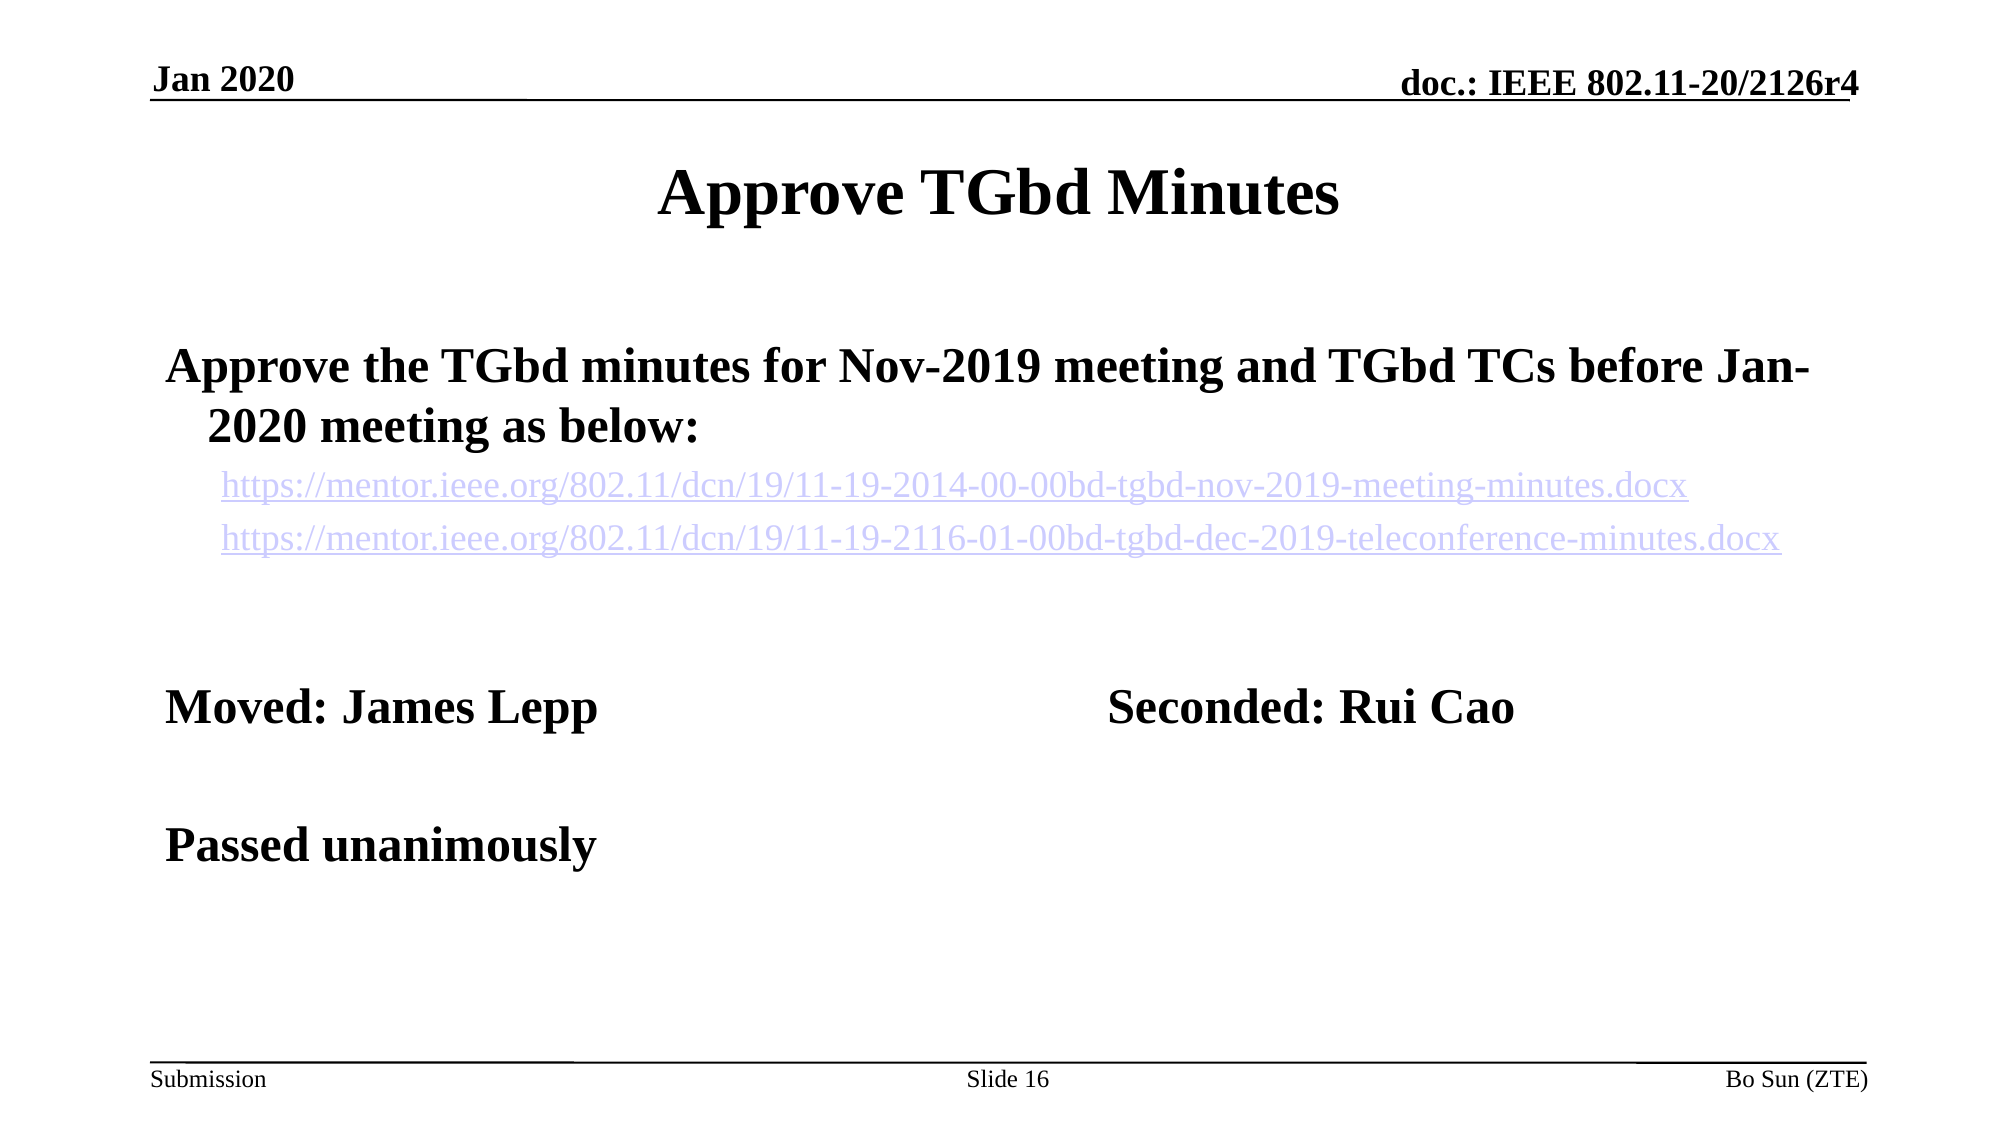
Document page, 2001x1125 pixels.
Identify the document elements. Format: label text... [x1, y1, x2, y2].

title Approve TGbd Minutes [149, 99, 1850, 276]
list Approve the TGbd minutes for Nov-2019 meeting and TGbd TCs before Jan-2020 meeting as below: https://mentor.ieee.org/802.11/dcn/19/11-19-2014-00-00bd-tgbd-nov-2019-meeting-minutes.docx https://mentor.ieee.org/802.11/dcn/19/11-19-2116-01-00bd-tgbd-dec-2019-teleconference-minutes.docx Moved: James Lepp Seconded: Rui Cao Passed unanimously [149, 324, 1850, 1000]
slide_number Slide [949, 1061, 1067, 1123]
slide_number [152, 54, 563, 100]
footer Bo Sun (ZTE) [1171, 1061, 1869, 1093]
